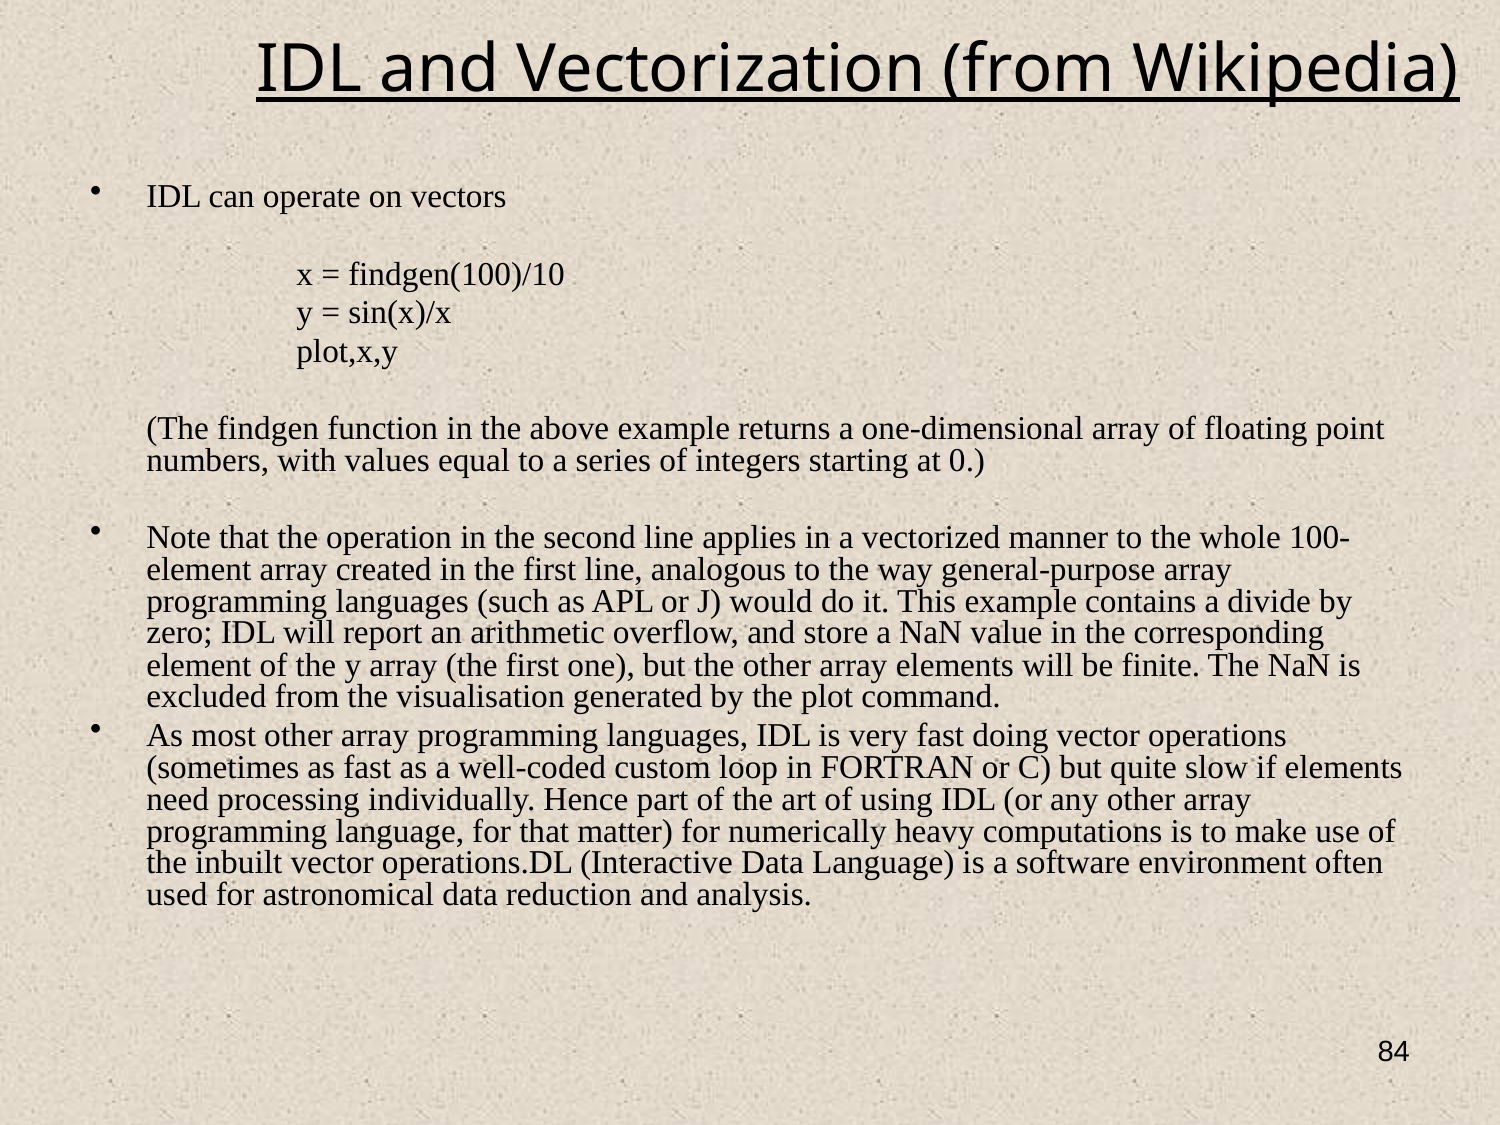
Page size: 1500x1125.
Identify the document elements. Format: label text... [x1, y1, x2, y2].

picture [0, 0, 1500, 1125]
title IDL and Vectorization (from Wikipedia) [12, 17, 1475, 113]
list IDL can operate on vectors x = findgen(100)/10 y = sin(x)/x plot,x,y (The findgen function in the above example returns a one-dimensional array of floating point numbers, with values equal to a series of integers starting at 0.) Note that the operation in the second line applies in a vectorized manner to the whole 100-element array created in the first line, analogous to the way general-purpose array programming languages (such as APL or J) would do it. This example contains a divide by zero; IDL will report an arithmetic overflow, and store a NaN value in the corresponding element of the y array (the first one), but the other array elements will be finite. The NaN is excluded from the visualisation generated by the plot command. As most other array programming languages, IDL is very fast doing vector operations (sometimes as fast as a well-coded custom loop in FORTRAN or C) but quite slow if elements need processing individually. Hence part of the art of using IDL (or any other array programming language, for that matter) for numerically heavy computations is to make use of the inbuilt vector operations.DL (Interactive Data Language) is a software environment often used for astronomical data reduction and analysis. [75, 174, 1425, 1005]
slide_number 84 [1074, 1024, 1425, 1103]
